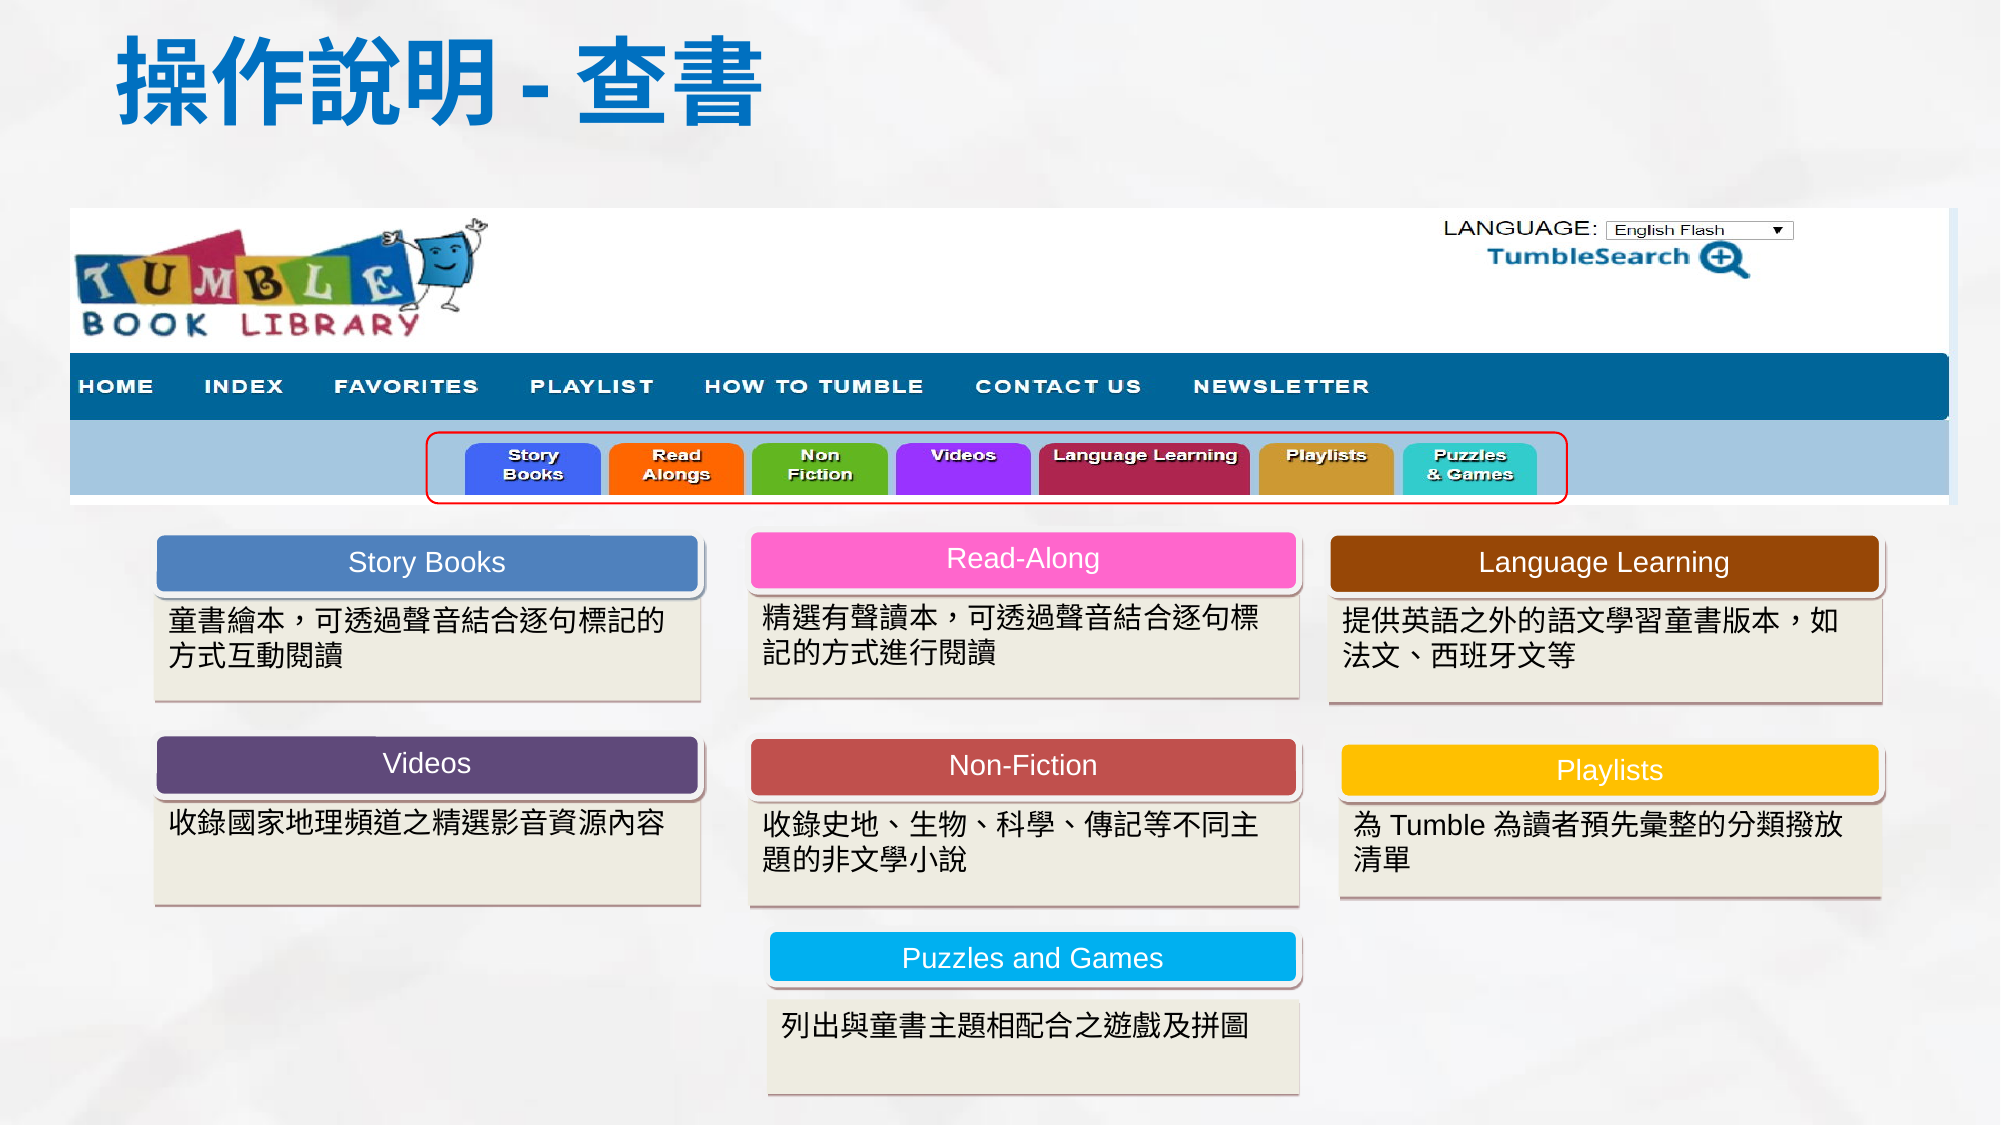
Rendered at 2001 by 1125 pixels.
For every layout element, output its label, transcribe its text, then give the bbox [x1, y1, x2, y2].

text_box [747, 735, 1300, 906]
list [70, 208, 1958, 505]
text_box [747, 529, 1300, 698]
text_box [153, 532, 701, 701]
picture [0, 0, 2001, 1125]
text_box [766, 928, 1300, 1095]
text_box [1327, 532, 1883, 702]
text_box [153, 733, 701, 905]
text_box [1338, 741, 1882, 897]
title 操作說明-查書 [99, 23, 1614, 149]
